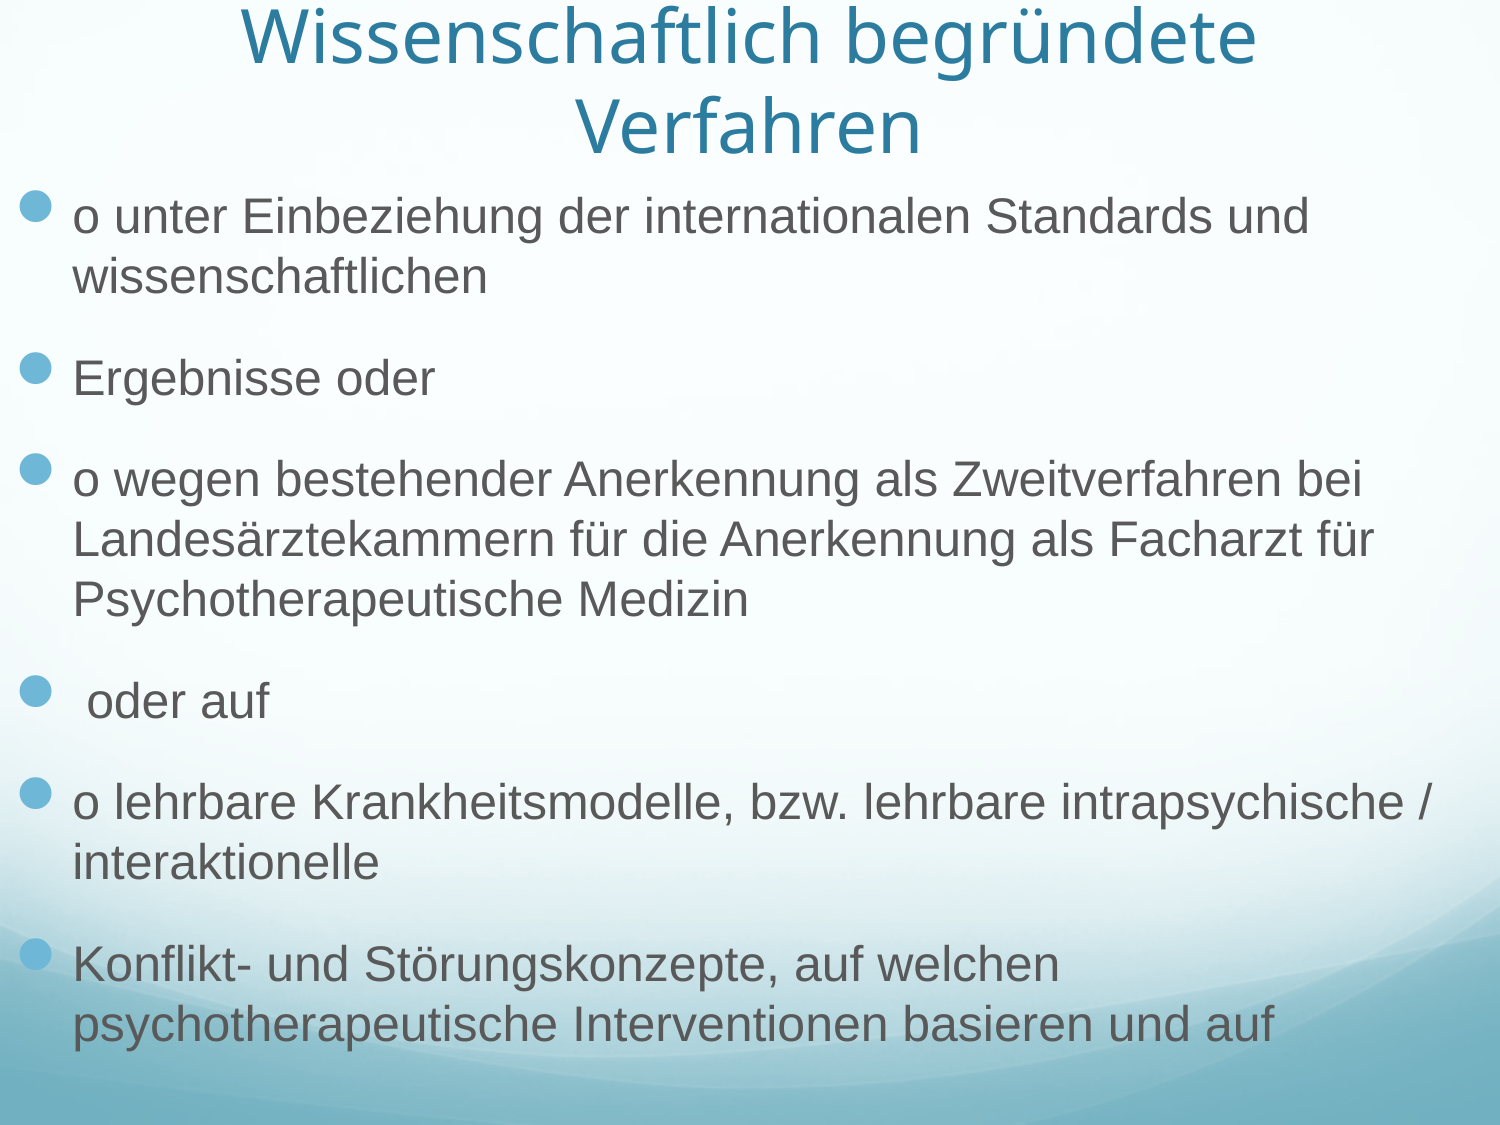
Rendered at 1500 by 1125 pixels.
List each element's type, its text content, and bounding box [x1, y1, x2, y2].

title Wissenschaftlich begründete Verfahren [90, 17, 1410, 175]
list o unter Einbeziehung der internationalen Standards und wissenschaftlichen Ergebnisse oder o wegen bestehender Anerkennung als Zweitverfahren bei Landesärztekammern für die Anerkennung als Facharzt für Psychotherapeutische Medizin oder auf o lehrbare Krankheitsmodelle, bzw. lehrbare intrapsychische / interaktionelle Konflikt- und Störungskonzepte, auf welchen psychotherapeutische Interventionen basieren und auf [0, 175, 1500, 1125]
